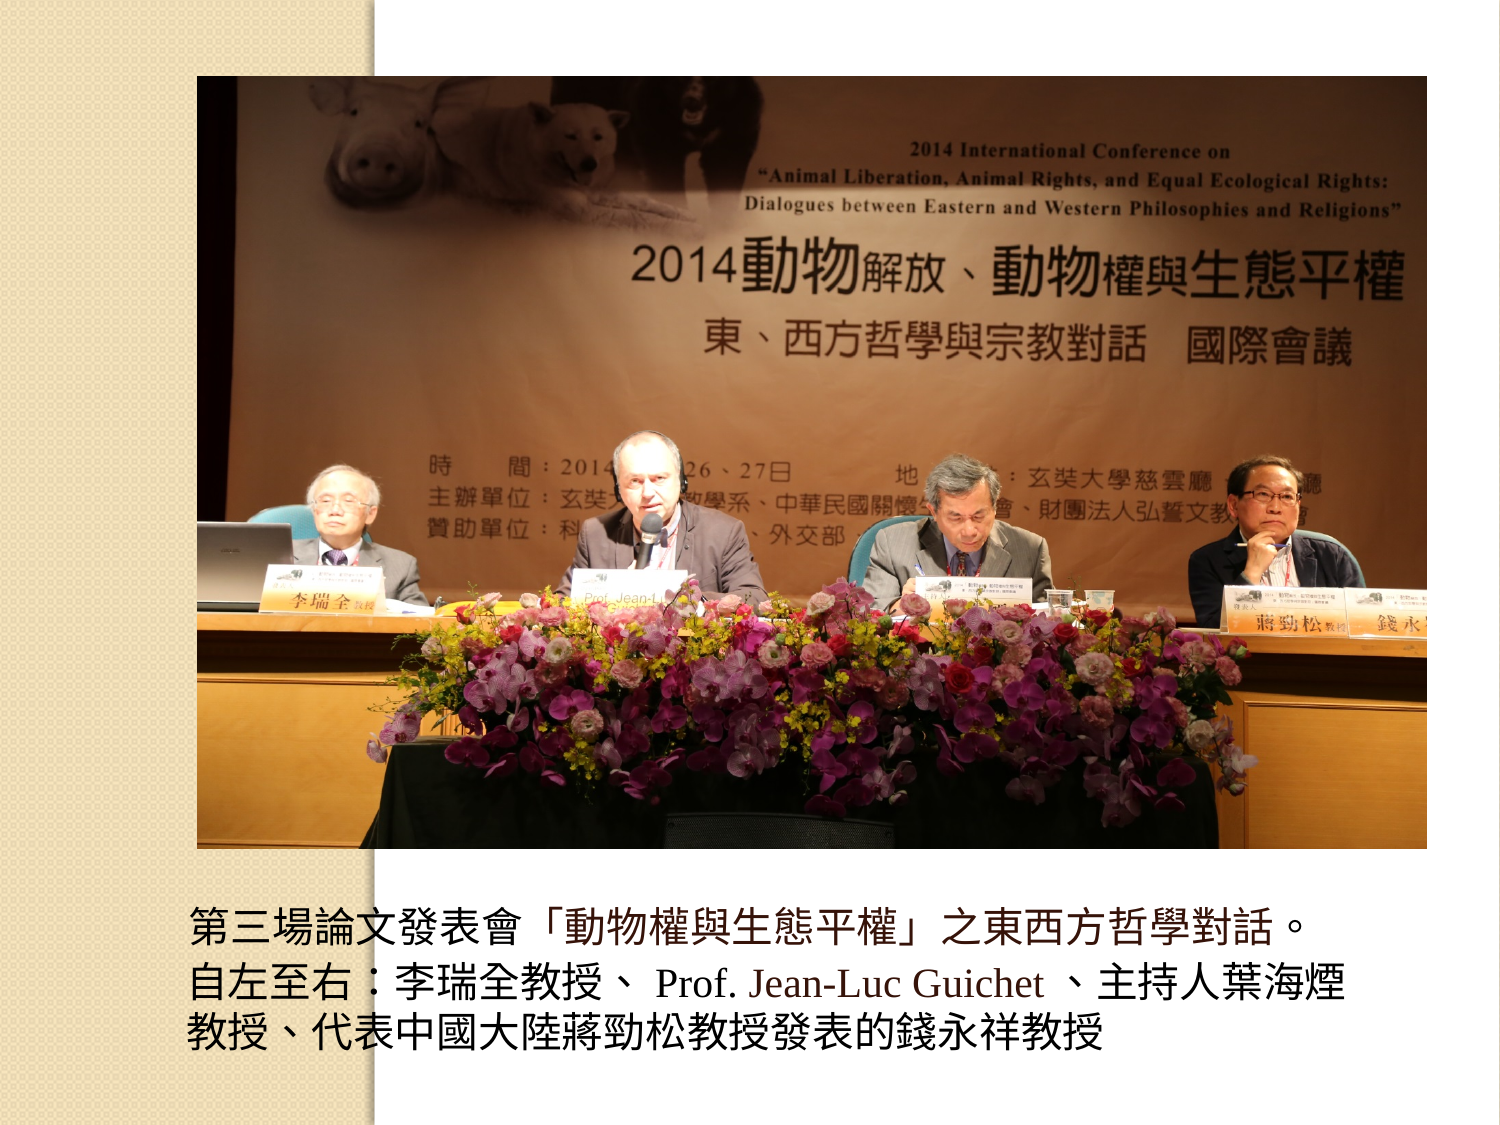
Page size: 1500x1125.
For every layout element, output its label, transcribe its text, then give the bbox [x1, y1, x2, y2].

picture [197, 76, 1427, 849]
list 第三場論文發表會「動物權與生態平權」之東西方哲學對話。 自左至右：李瑞全教授、Prof. Jean-Luc Guichet、主持人葉海煙教授、代表中國大陸蔣勁松教授發表的錢永祥教授 [171, 893, 1400, 1075]
